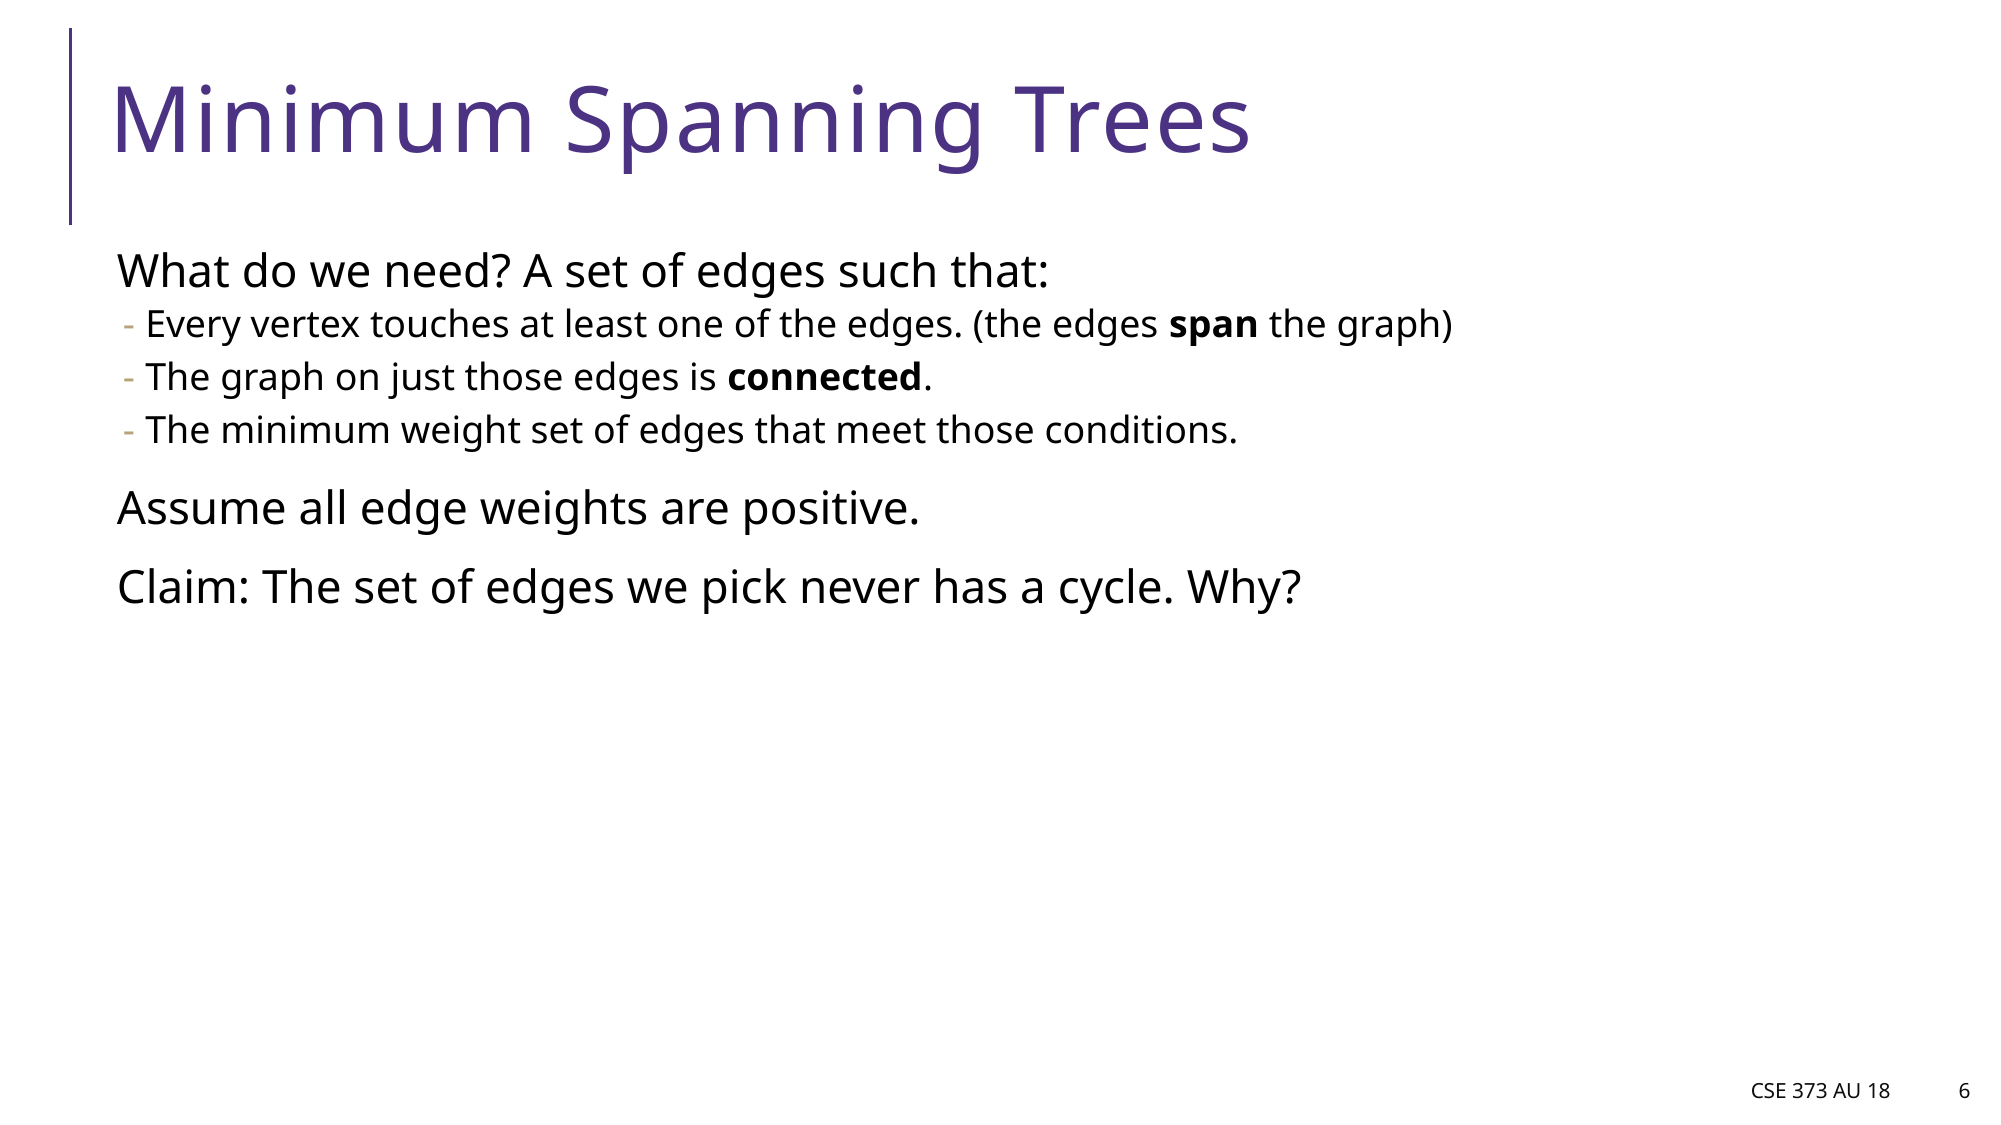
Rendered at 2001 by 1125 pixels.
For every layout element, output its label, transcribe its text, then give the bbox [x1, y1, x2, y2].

footer CSE 373 AU 18 [937, 1069, 1906, 1115]
title Minimum Spanning Trees [94, 43, 1930, 210]
list What do we need? A set of edges such that: Every vertex touches at least one of the edges. (the edges span the graph) The graph on just those edges is connected. The minimum weight set of edges that meet those conditions. Assume all edge weights are positive. Claim: The set of edges we pick never has a cycle. Why? [94, 240, 1930, 1035]
slide_number 6 [1916, 1069, 1986, 1115]
